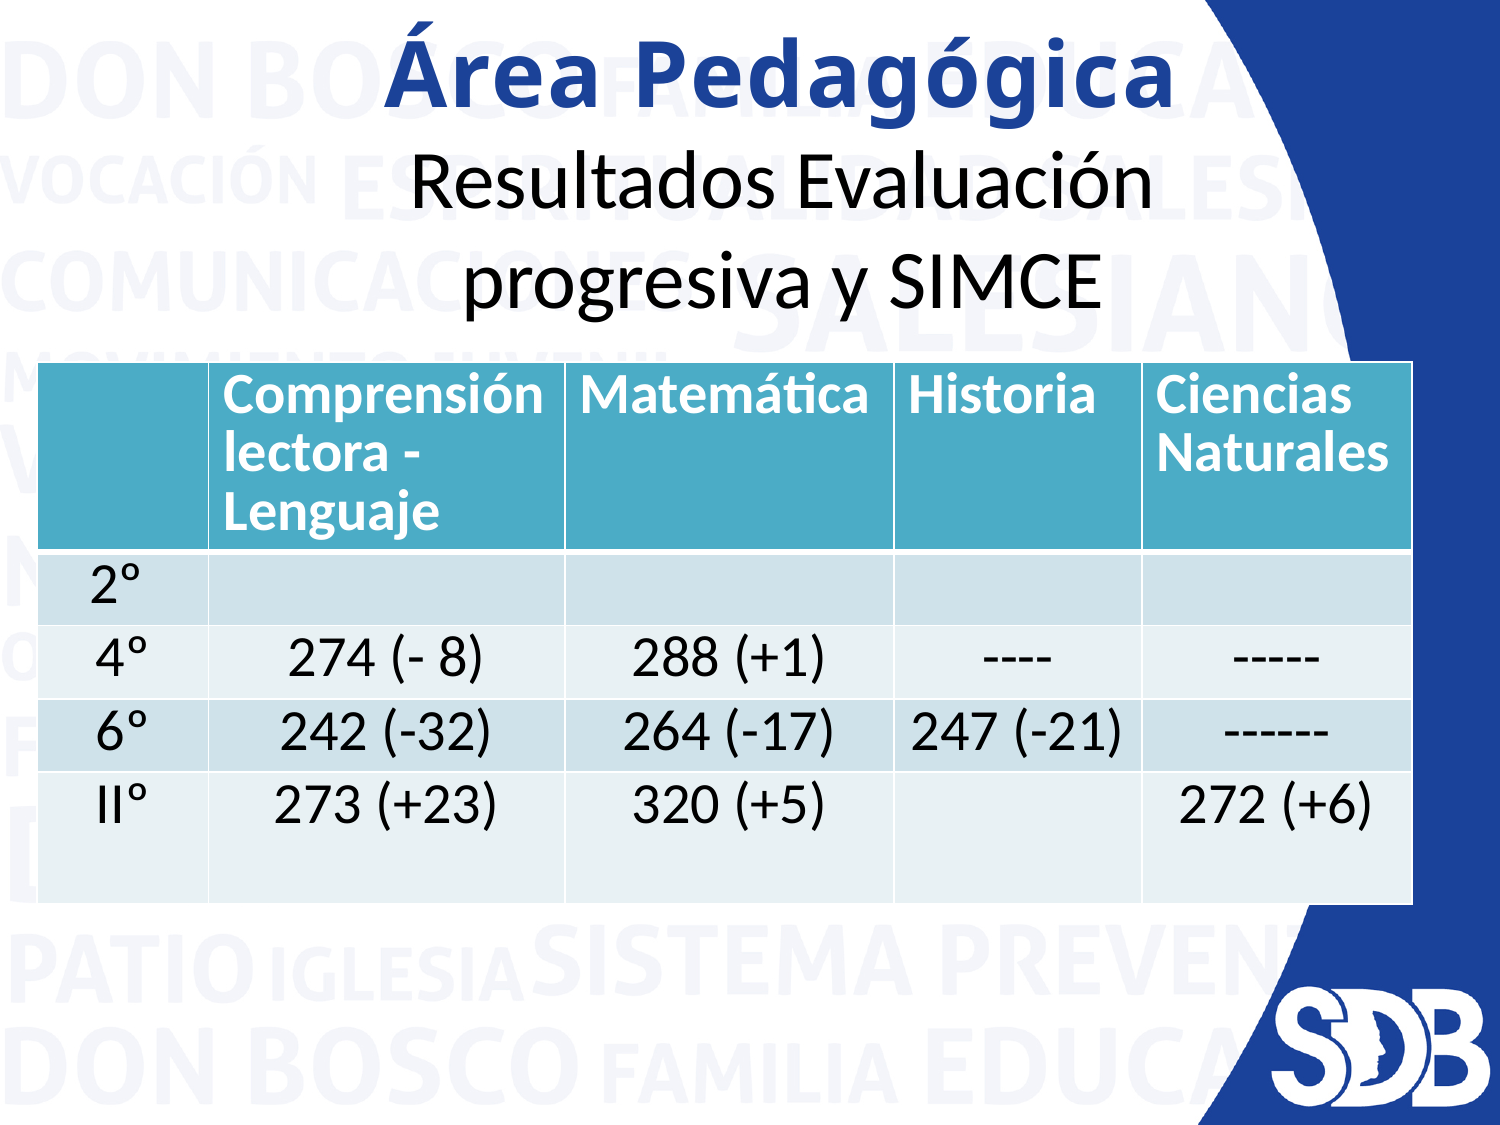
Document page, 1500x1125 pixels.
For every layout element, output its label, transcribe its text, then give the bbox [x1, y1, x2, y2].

table_cell IIº [38, 773, 208, 903]
table_cell [895, 773, 1141, 903]
table_header Ciencias Naturales [1143, 363, 1411, 549]
table_cell 4º [38, 626, 208, 698]
table_cell ---- [895, 626, 1141, 698]
table_cell ----- [1143, 626, 1411, 698]
table_cell [209, 555, 564, 625]
table_cell 273 (+23) [209, 773, 564, 903]
table_cell 264 (-17) [566, 700, 893, 771]
table_cell [895, 555, 1141, 625]
table_header [38, 363, 208, 549]
table_cell 6º [38, 700, 208, 771]
table_cell ------ [1143, 700, 1411, 771]
table_cell [1143, 555, 1411, 625]
table_cell 247 (-21) [895, 700, 1141, 771]
table_header Matemática [566, 363, 893, 549]
table_cell 288 (+1) [566, 626, 893, 698]
table_header Historia [895, 363, 1141, 549]
table_header Comprensión lectora -Lenguaje [209, 363, 564, 549]
table_cell [566, 555, 893, 625]
table_cell 274 (- 8) [209, 626, 564, 698]
picture [0, 0, 1500, 1125]
table_cell 320 (+5) [566, 773, 893, 903]
table_cell 242 (-32) [209, 700, 564, 771]
table_cell 2º [38, 555, 208, 625]
table_cell 272 (+6) [1143, 773, 1411, 903]
title Área Pedagógica Resultados Evaluación progresiva y SIMCE [211, 8, 1355, 196]
